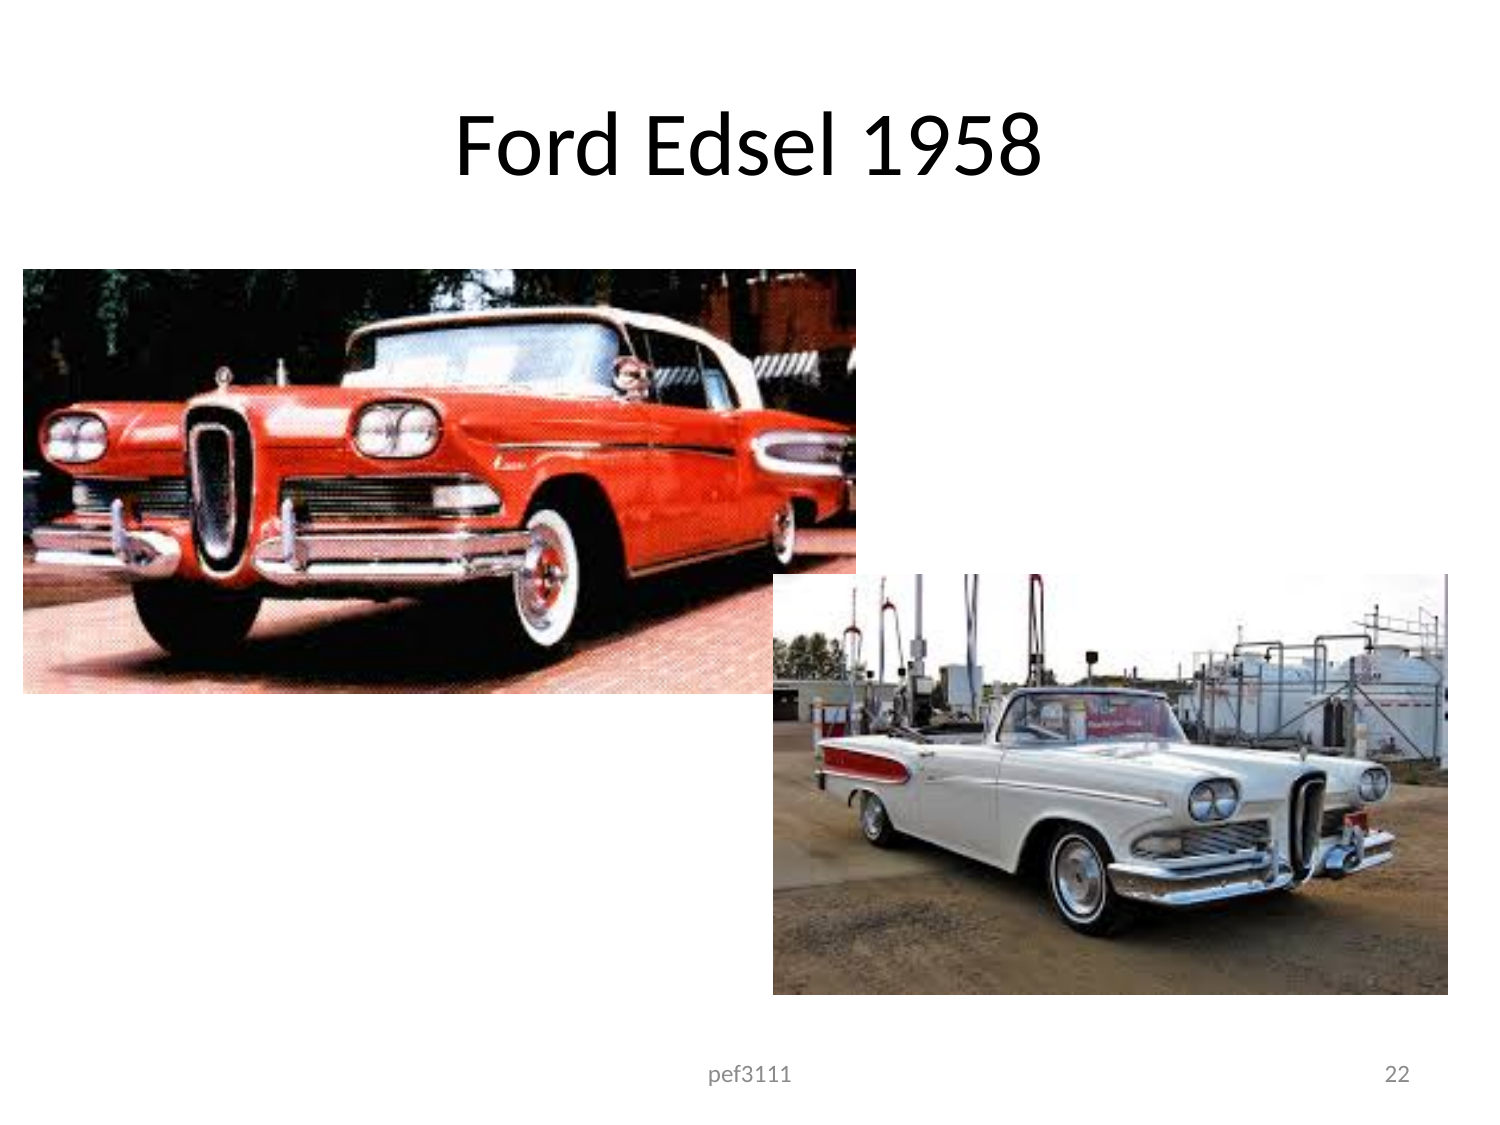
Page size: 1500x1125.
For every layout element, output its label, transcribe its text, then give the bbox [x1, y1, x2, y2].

slide_number 22 [1074, 1042, 1425, 1103]
title Ford Edsel 1958 [75, 45, 1425, 233]
footer pef3111 [512, 1042, 988, 1103]
picture [23, 269, 1448, 995]
